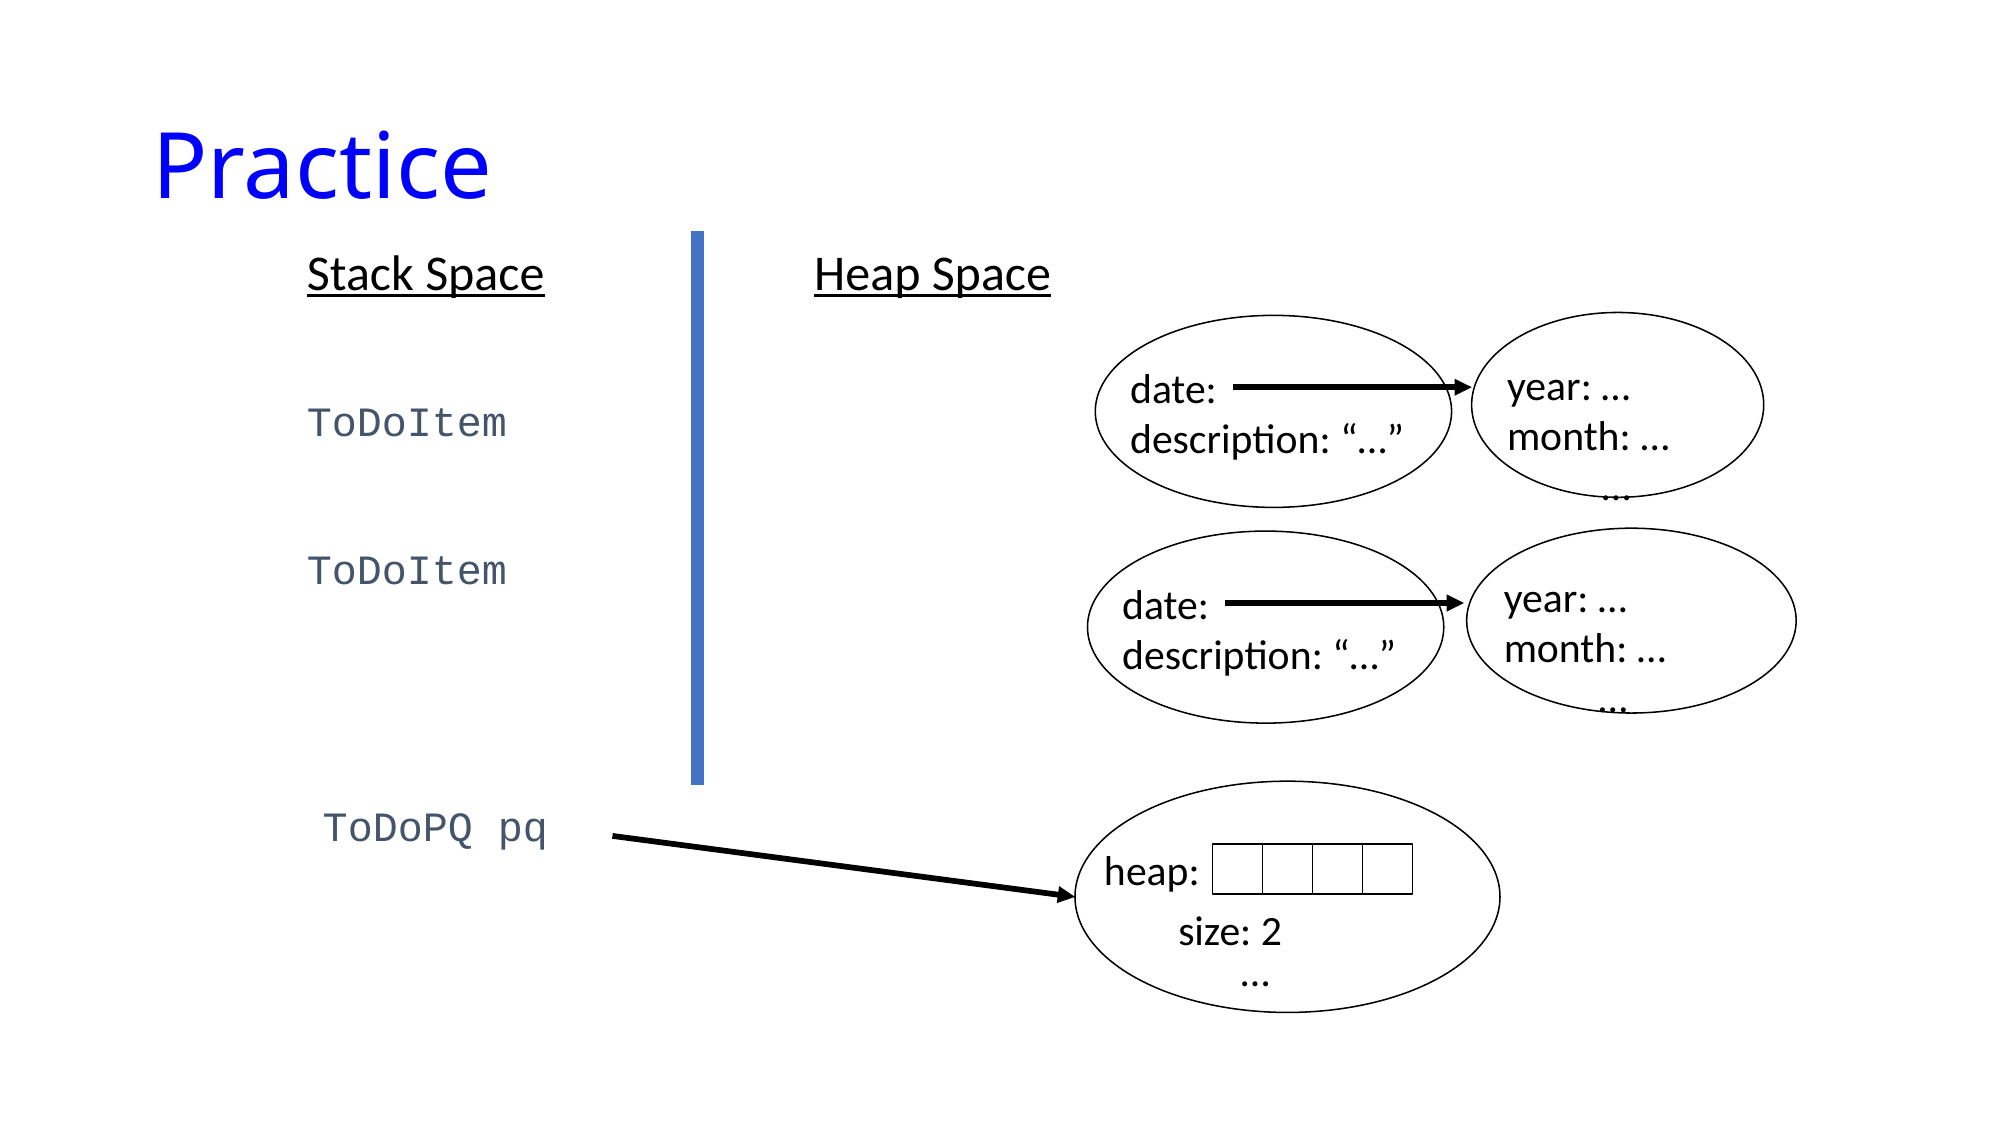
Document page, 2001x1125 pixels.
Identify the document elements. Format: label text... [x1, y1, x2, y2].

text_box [1466, 528, 1835, 730]
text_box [291, 231, 1137, 786]
title Practice [137, 59, 1863, 278]
text_box heap: [1089, 835, 1215, 901]
text_box [1075, 855, 1372, 1013]
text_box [1137, 315, 1471, 508]
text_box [612, 835, 1075, 897]
text_box … [1226, 937, 1388, 1003]
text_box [1471, 312, 1799, 519]
text_box ToDoPQ pq [307, 792, 634, 858]
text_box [1137, 531, 1466, 724]
text_box [1107, 781, 1501, 999]
text_box size: 2 [1163, 896, 1325, 962]
